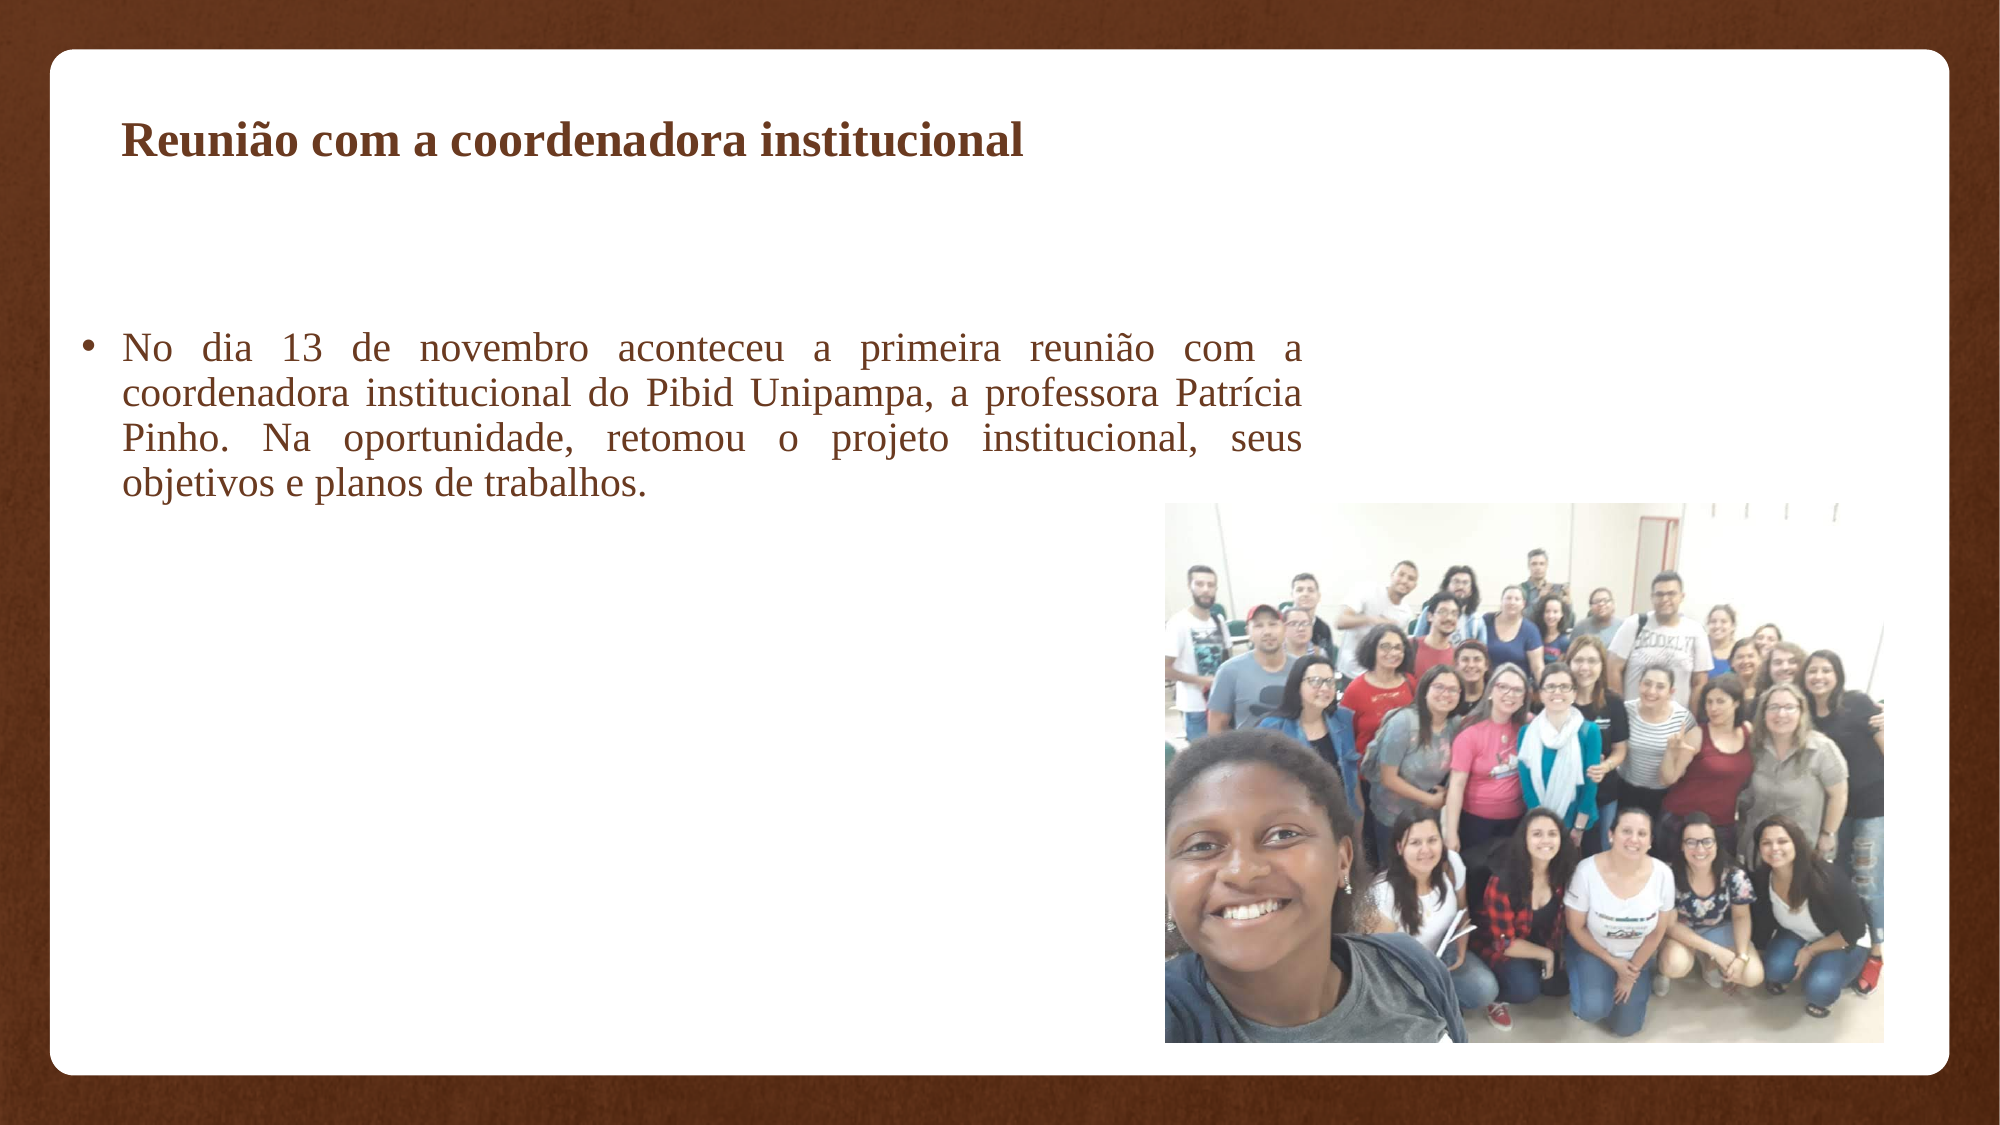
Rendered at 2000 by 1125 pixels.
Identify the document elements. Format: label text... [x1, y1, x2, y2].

picture [1165, 503, 1884, 1043]
text_box Reunião com a coordenadora institucional [0, 98, 1318, 219]
list No dia 13 de novembro aconteceu a primeira reunião com a coordenadora institucional do Pibid Unipampa, a professora Patrícia Pinho. Na oportunidade, retomou o projeto institucional, seus objetivos e planos de trabalhos. [66, 219, 1319, 835]
